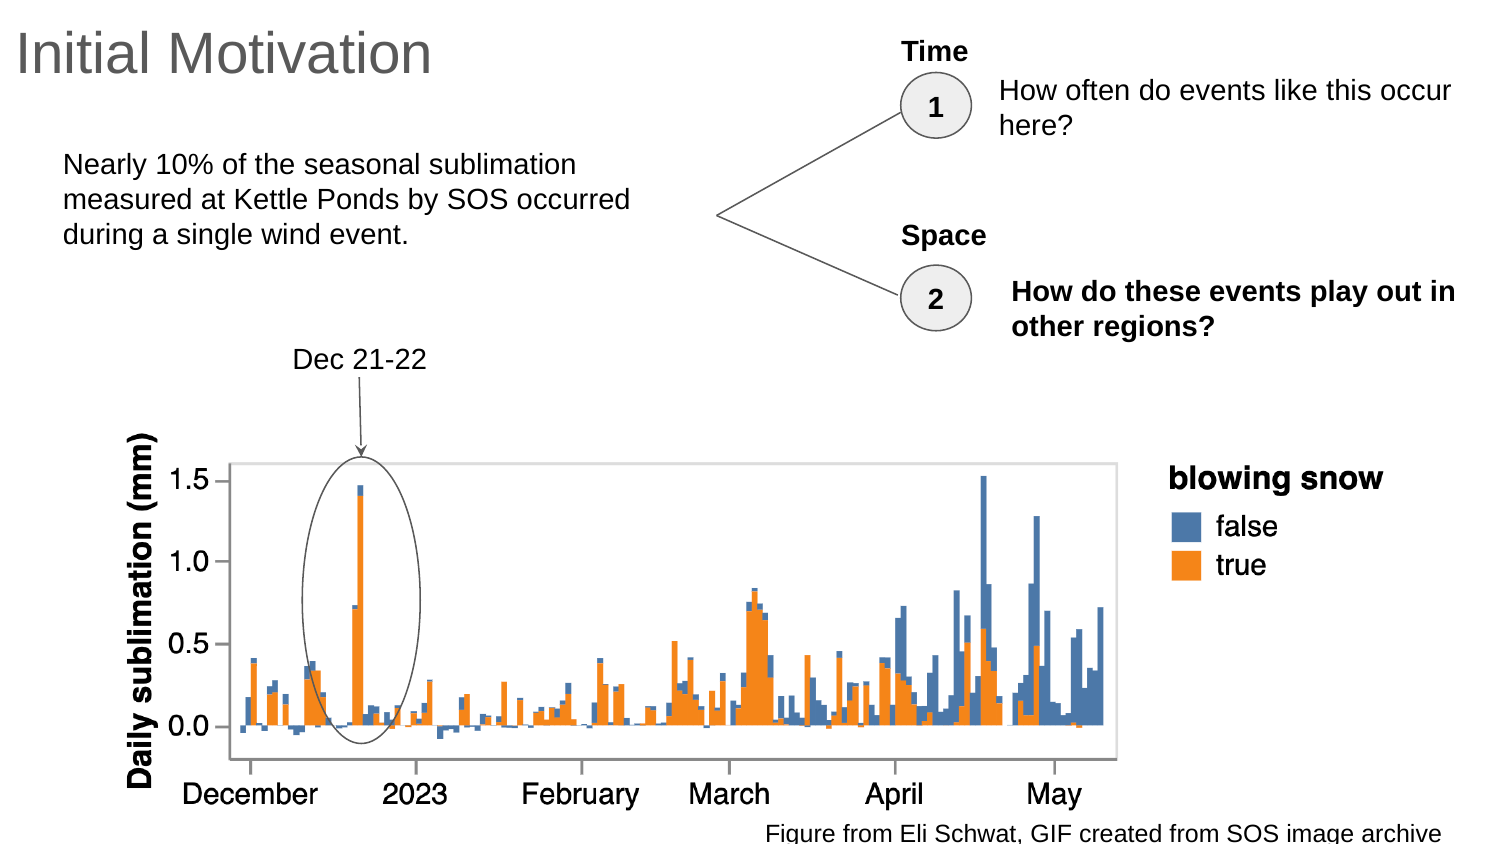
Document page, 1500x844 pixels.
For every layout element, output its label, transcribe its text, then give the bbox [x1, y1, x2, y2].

text_box Dec 21-22 [277, 325, 446, 391]
picture [109, 413, 1391, 824]
text_box How often do events like this occur here? [983, 56, 1500, 192]
text_box Space [904, 201, 1012, 258]
text_box How do these events play out in other regions? [996, 257, 1481, 392]
text_box Nearly 10% of the seasonal sublimation measured at Kettle Ponds by SOS occurred during a single wind event. [48, 130, 713, 301]
text_box Time [886, 17, 997, 73]
text_box 2 [900, 265, 972, 331]
text_box Figure from Eli Schwat, GIF created from SOS image archive [749, 802, 1500, 844]
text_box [716, 112, 901, 216]
text_box 1 [900, 73, 972, 139]
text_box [358, 376, 362, 458]
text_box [716, 216, 898, 296]
subtitle Initial Motivation [0, 0, 1398, 130]
